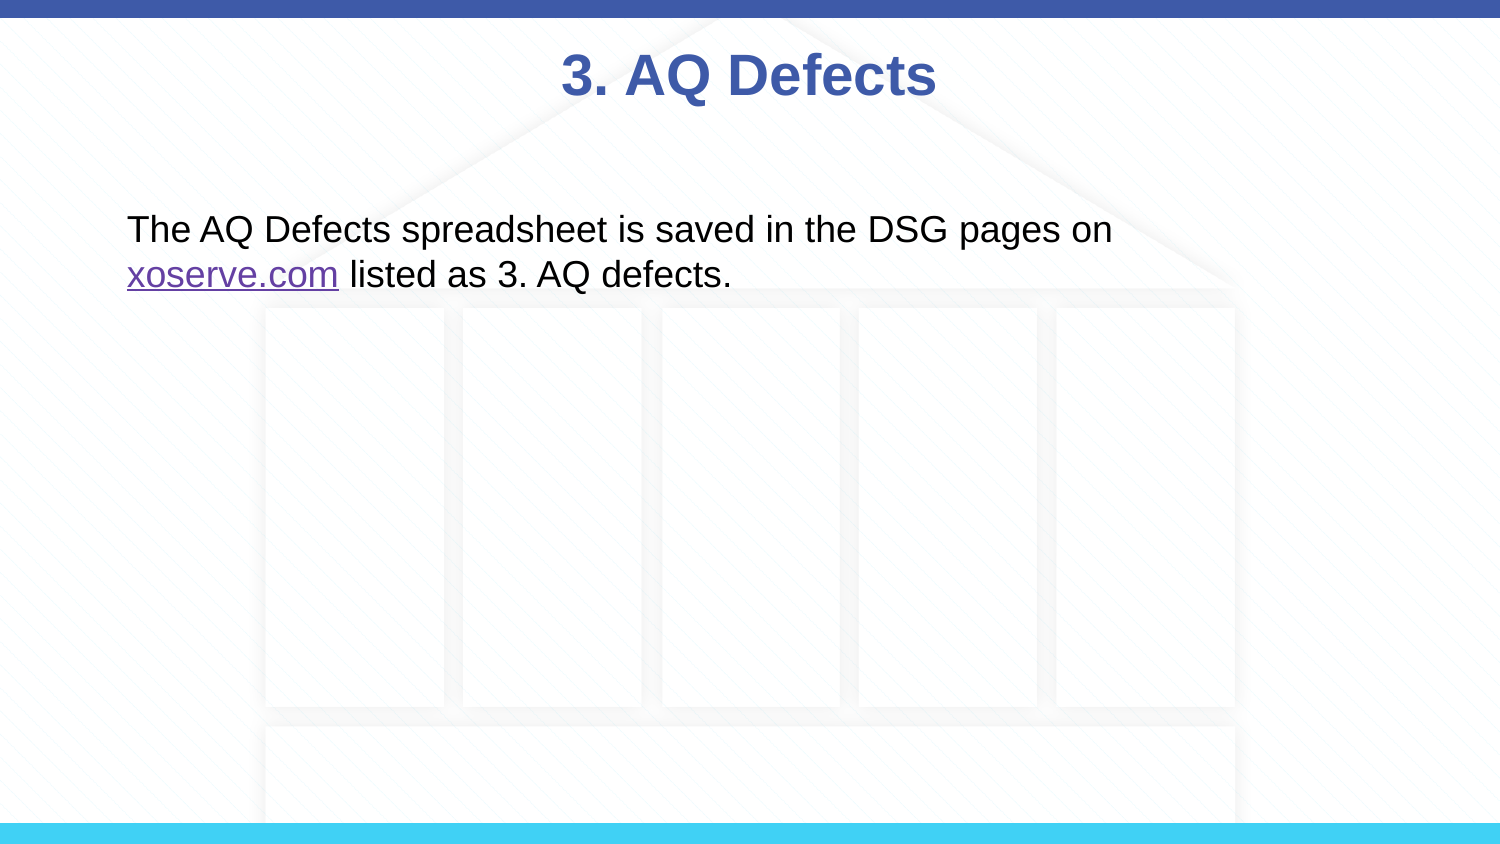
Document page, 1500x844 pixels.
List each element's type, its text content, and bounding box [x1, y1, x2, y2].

picture [0, 0, 1500, 844]
text_box The AQ Defects spreadsheet is saved in the DSG pages on xoserve.com listed as 3. AQ defects. [112, 197, 1341, 303]
title 3. AQ Defects [75, 20, 1425, 125]
